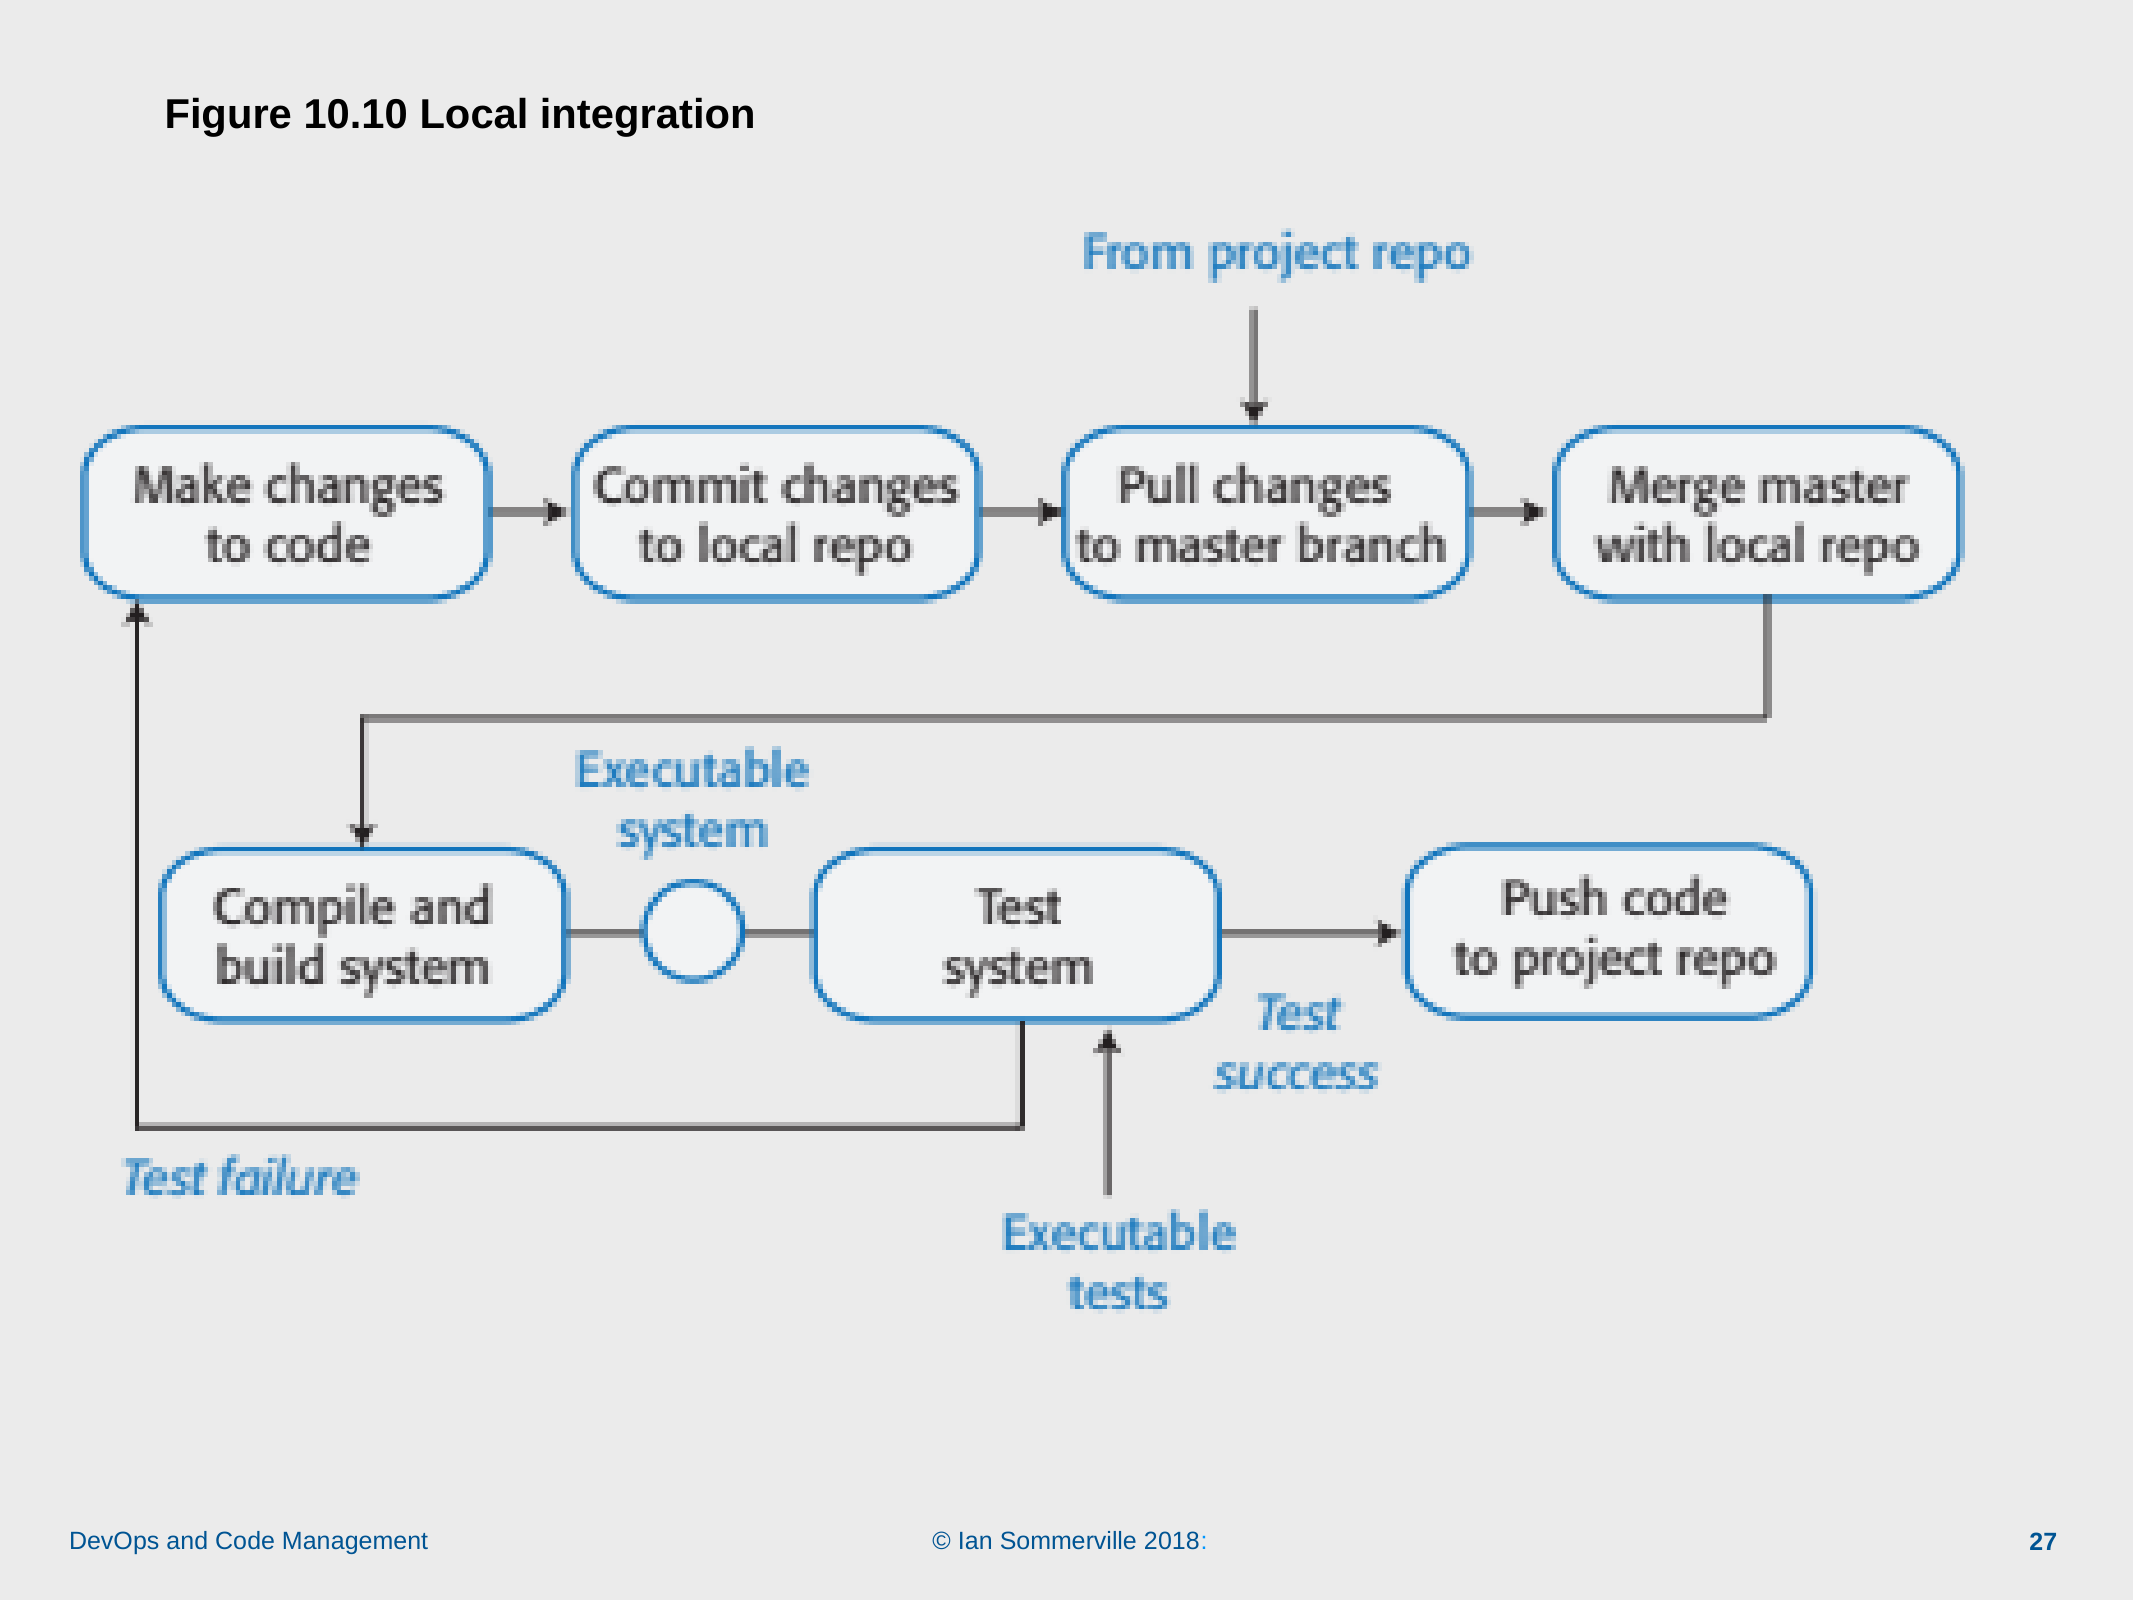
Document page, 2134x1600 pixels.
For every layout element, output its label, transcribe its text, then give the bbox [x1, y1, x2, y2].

slide_number 27 [2018, 1516, 2067, 1563]
picture [0, 216, 2034, 1447]
title Figure 10.10 Local integration [155, 55, 1978, 169]
